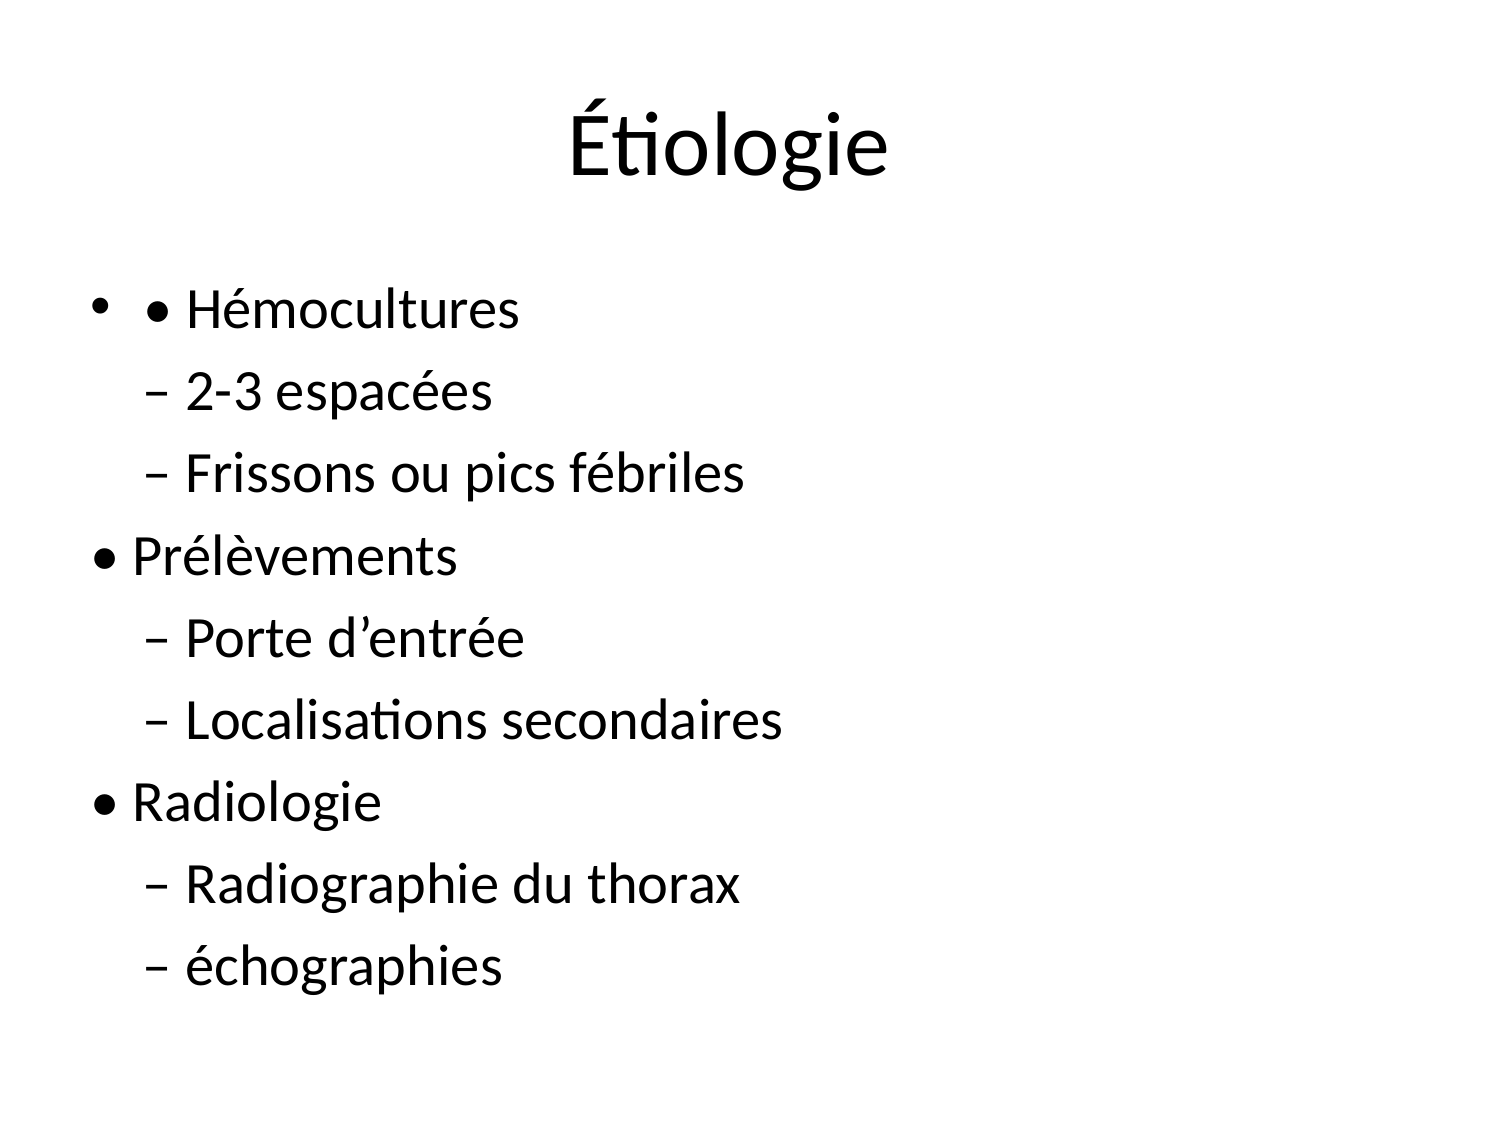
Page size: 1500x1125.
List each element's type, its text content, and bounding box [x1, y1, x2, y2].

list • Hémocultures – 2-3 espacées – Frissons ou pics fébriles • Prélèvements – Porte d’entrée – Localisations secondaires • Radiologie – Radiographie du thorax – échographies [75, 262, 1425, 1005]
title Étiologie [75, 45, 1425, 233]
